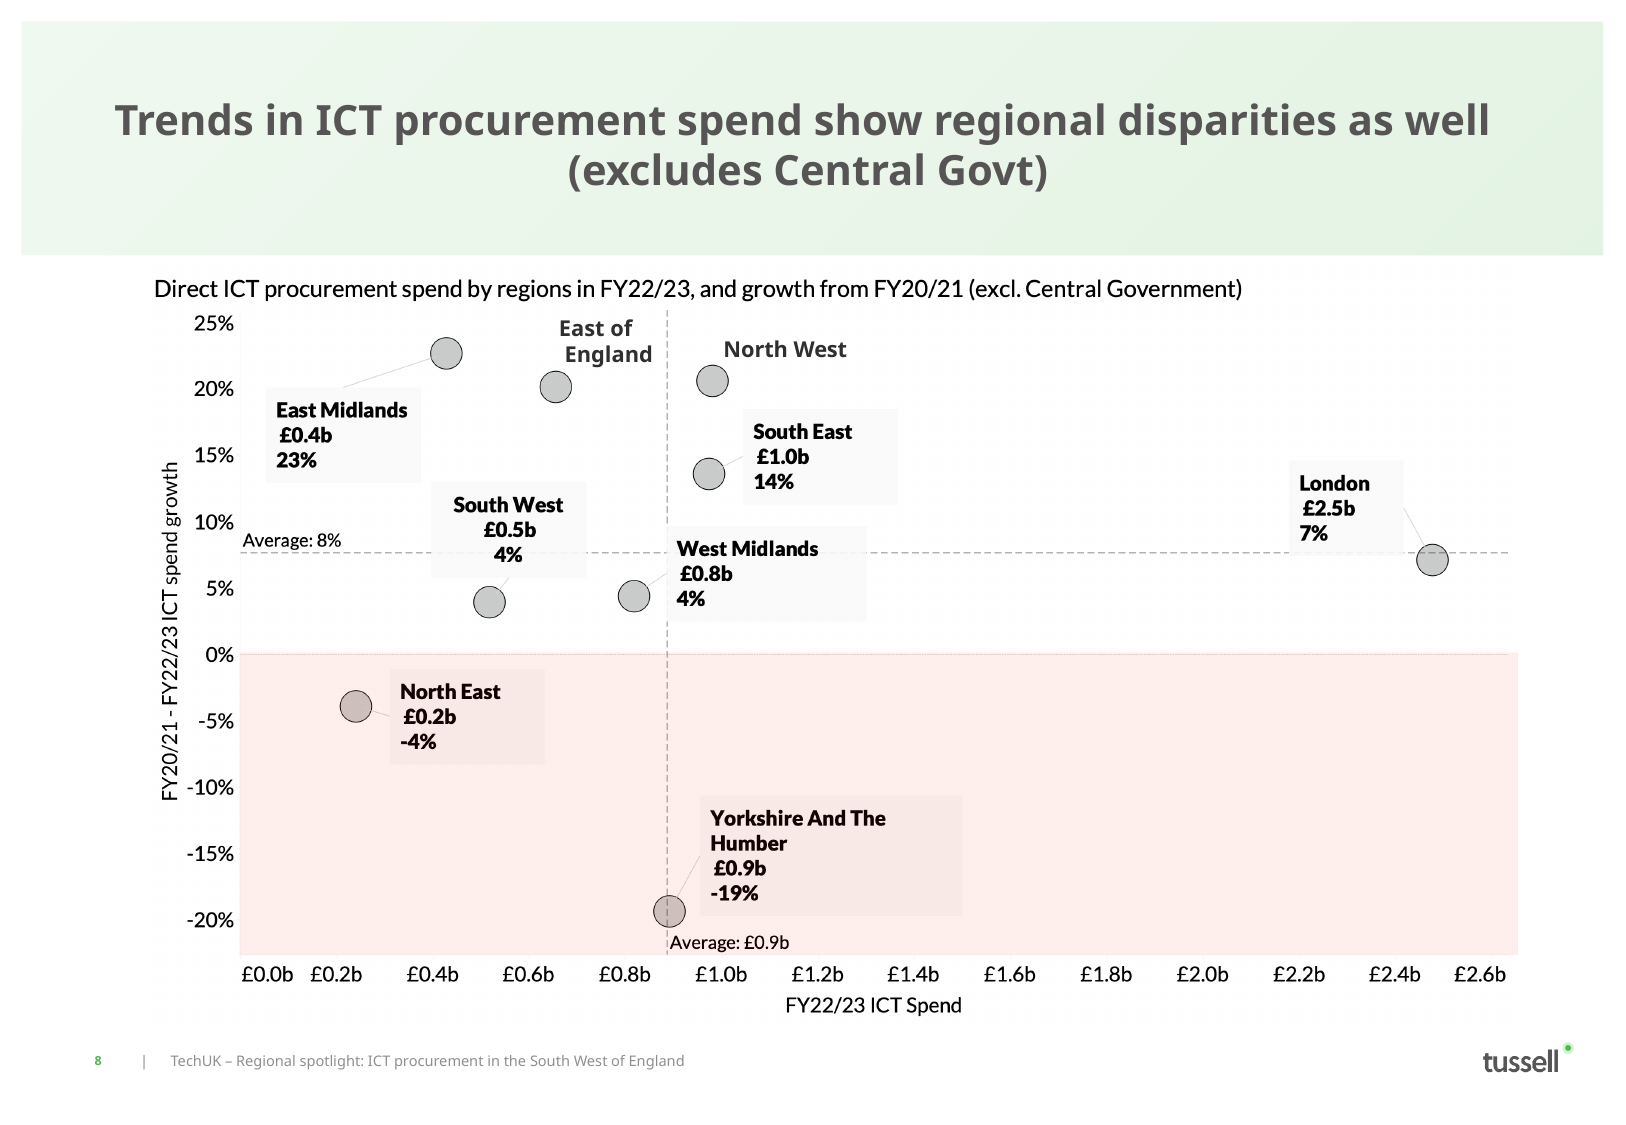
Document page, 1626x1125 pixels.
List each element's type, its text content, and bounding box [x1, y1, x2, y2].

slide_number 9 [94, 1034, 141, 1070]
picture [140, 258, 1518, 1033]
title Trends in ICT procurement spend show regional disparities as well (excludes Central Govt) [94, 85, 1537, 154]
picture [1482, 1041, 1574, 1073]
footer | TechUK – Regional spotlight: ICT procurement in the South West of England [140, 1034, 811, 1073]
